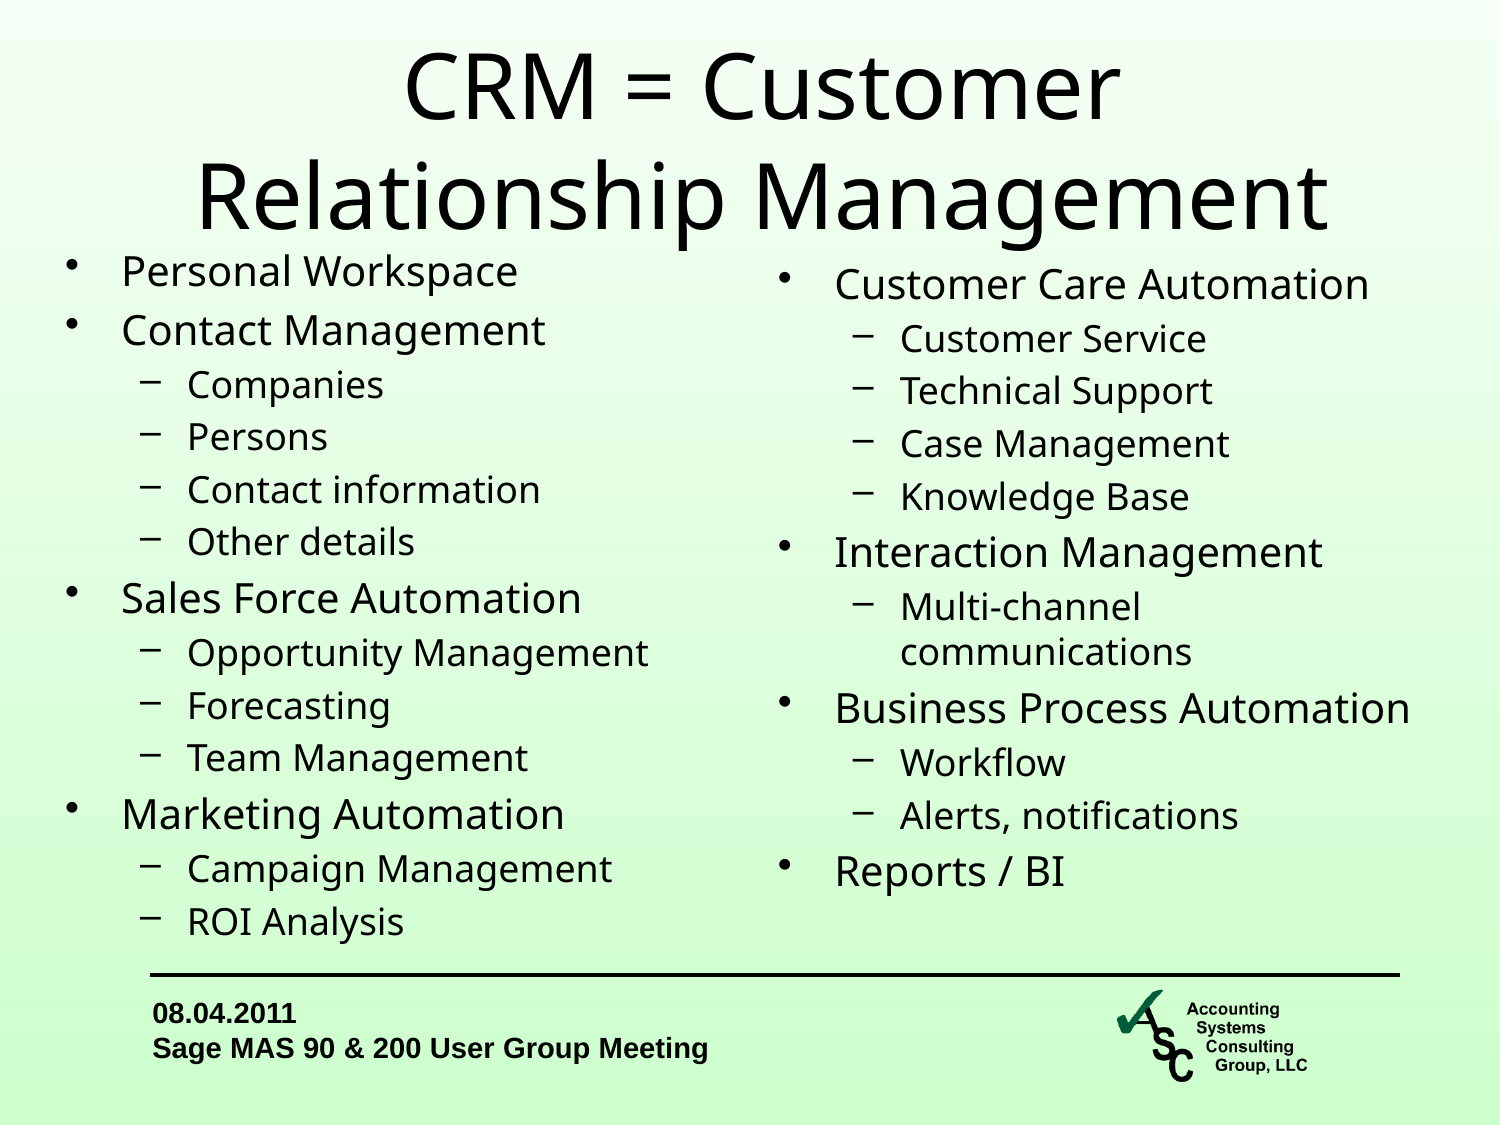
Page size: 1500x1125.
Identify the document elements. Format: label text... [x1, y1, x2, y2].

list Customer Care Automation Customer Service Technical Support Case Management Knowledge Base Interaction Management Multi-channel communications Business Process Automation Workflow Alerts, notifications Reports / BI [762, 249, 1451, 1001]
list Personal Workspace Contact Management Companies Persons Contact information Other details Sales Force Automation Opportunity Management Forecasting Team Management Marketing Automation Campaign Management ROI Analysis [49, 237, 738, 959]
picture [1112, 1001, 1311, 1093]
title CRM = Customer Relationship Management [137, 49, 1388, 226]
